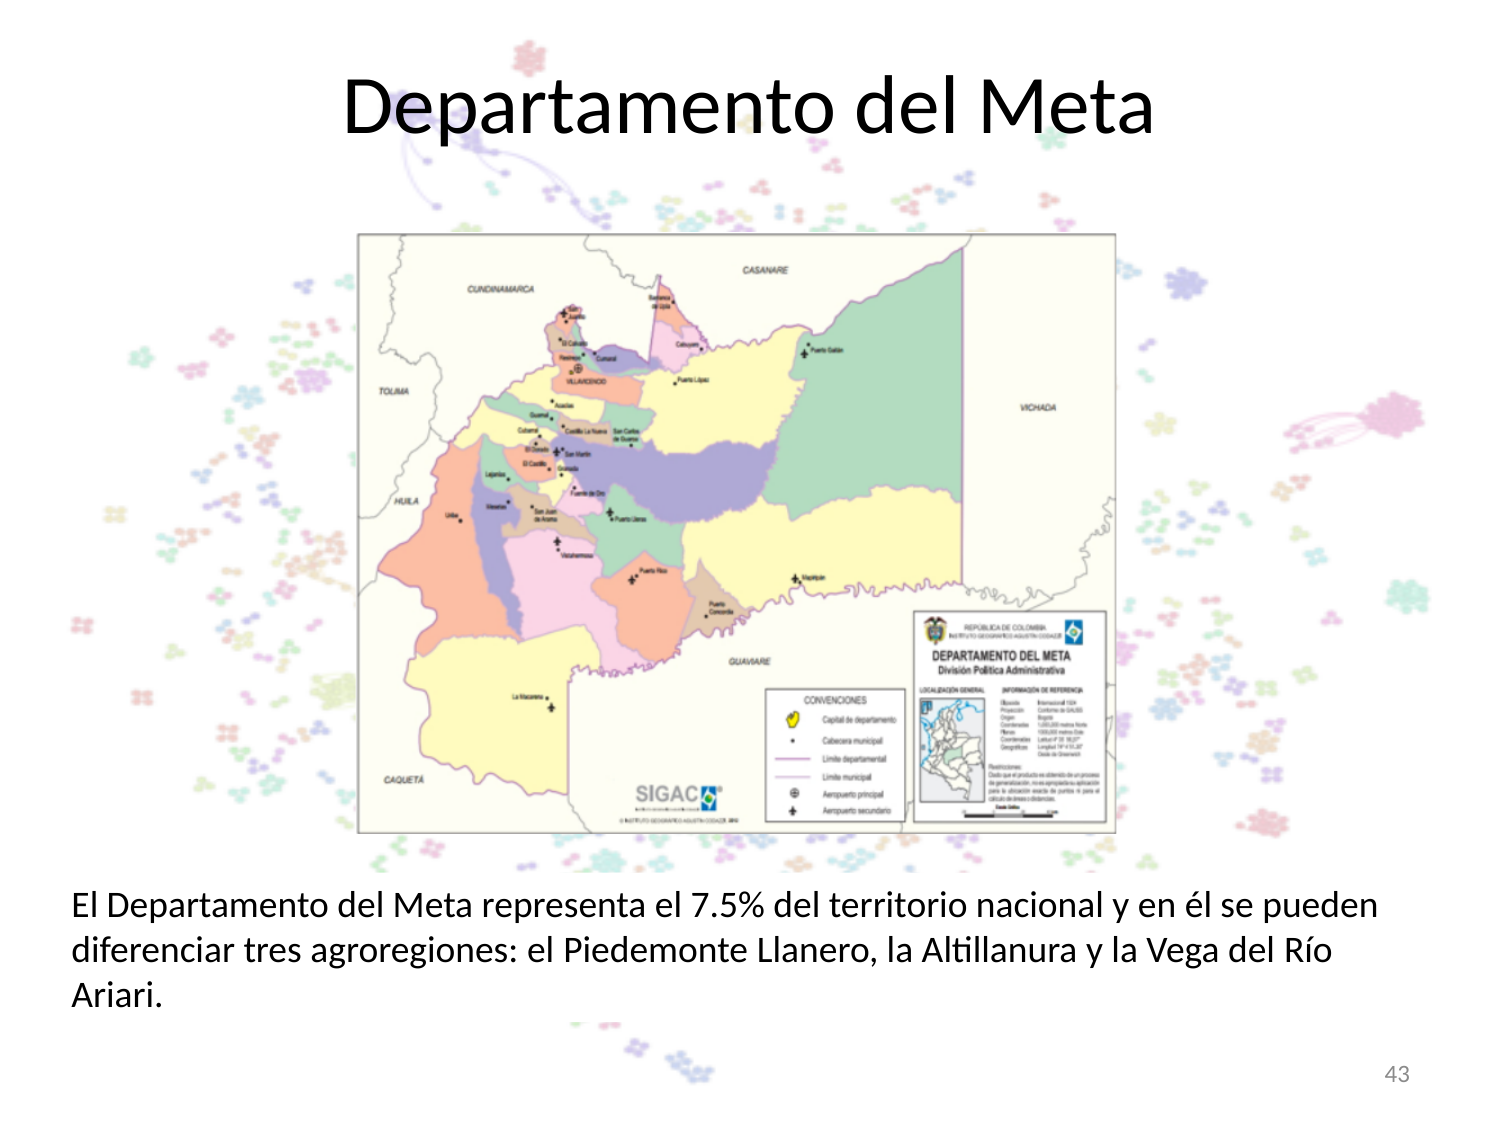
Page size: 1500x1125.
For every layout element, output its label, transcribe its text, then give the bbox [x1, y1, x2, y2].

text_box El Departamento del Meta representa el 7.5% del territorio nacional y en él se pueden diferenciar tres agroregiones: el Piedemonte Llanero, la Altillanura y la Vega del Río Ariari. [56, 872, 1448, 1023]
slide_number 43 [1074, 1042, 1425, 1103]
picture [355, 232, 1117, 834]
title Departamento del Meta [75, 6, 1425, 194]
